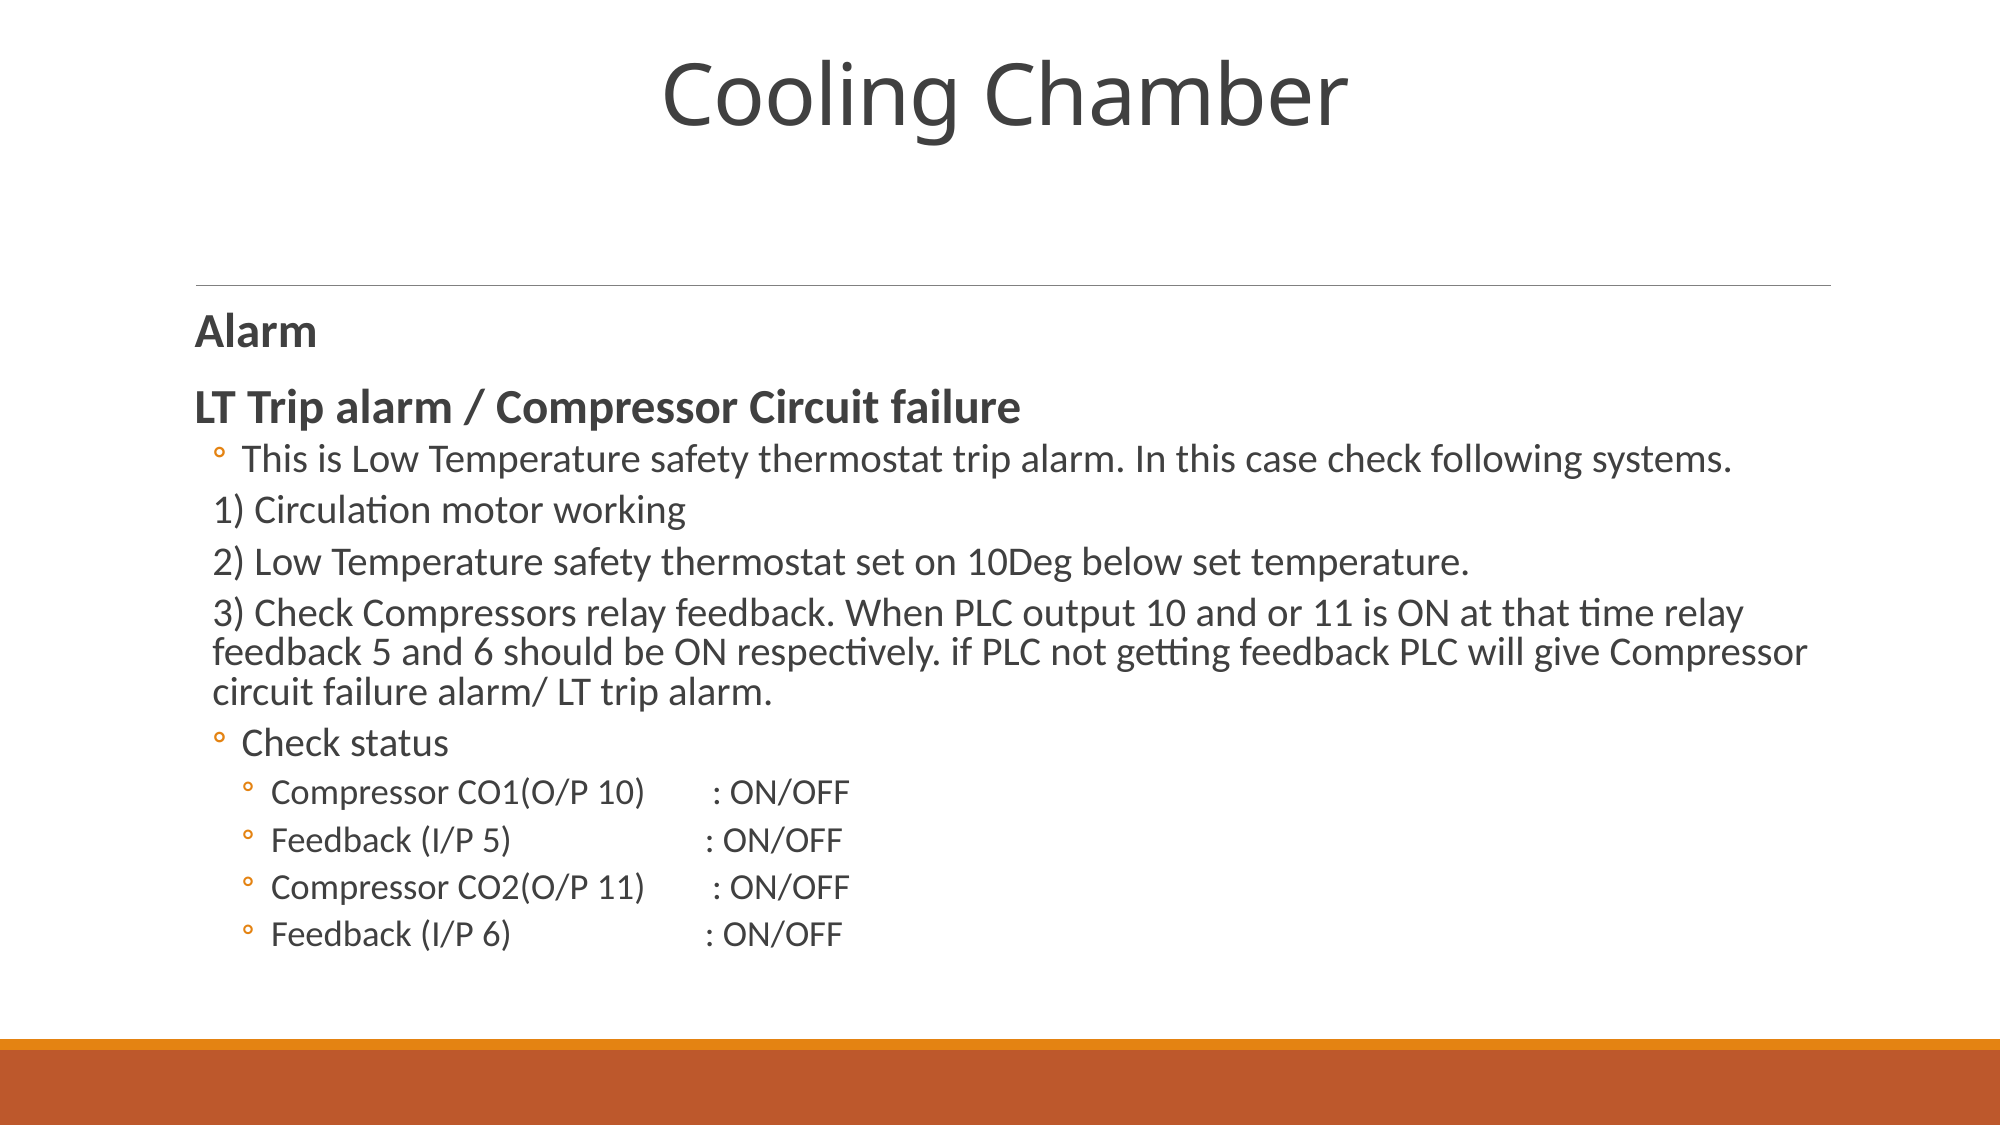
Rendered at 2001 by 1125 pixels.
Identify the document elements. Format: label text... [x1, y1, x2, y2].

title Cooling Chamber [180, 47, 1830, 150]
list Alarm LT Trip alarm / Compressor Circuit failure This is Low Temperature safety thermostat trip alarm. In this case check following systems. 1) Circulation motor working 2) Low Temperature safety thermostat set on 10Deg below set temperature. 3) Check Compressors relay feedback. When PLC output 10 and or 11 is ON at that time relay feedback 5 and 6 should be ON respectively. if PLC not getting feedback PLC will give Compressor circuit failure alarm/ LT trip alarm. Check status Compressor CO1(O/P 10) : ON/OFF Feedback (I/P 5) : ON/OFF Compressor CO2(O/P 11) : ON/OFF Feedback (I/P 6) : ON/OFF [180, 302, 1830, 963]
